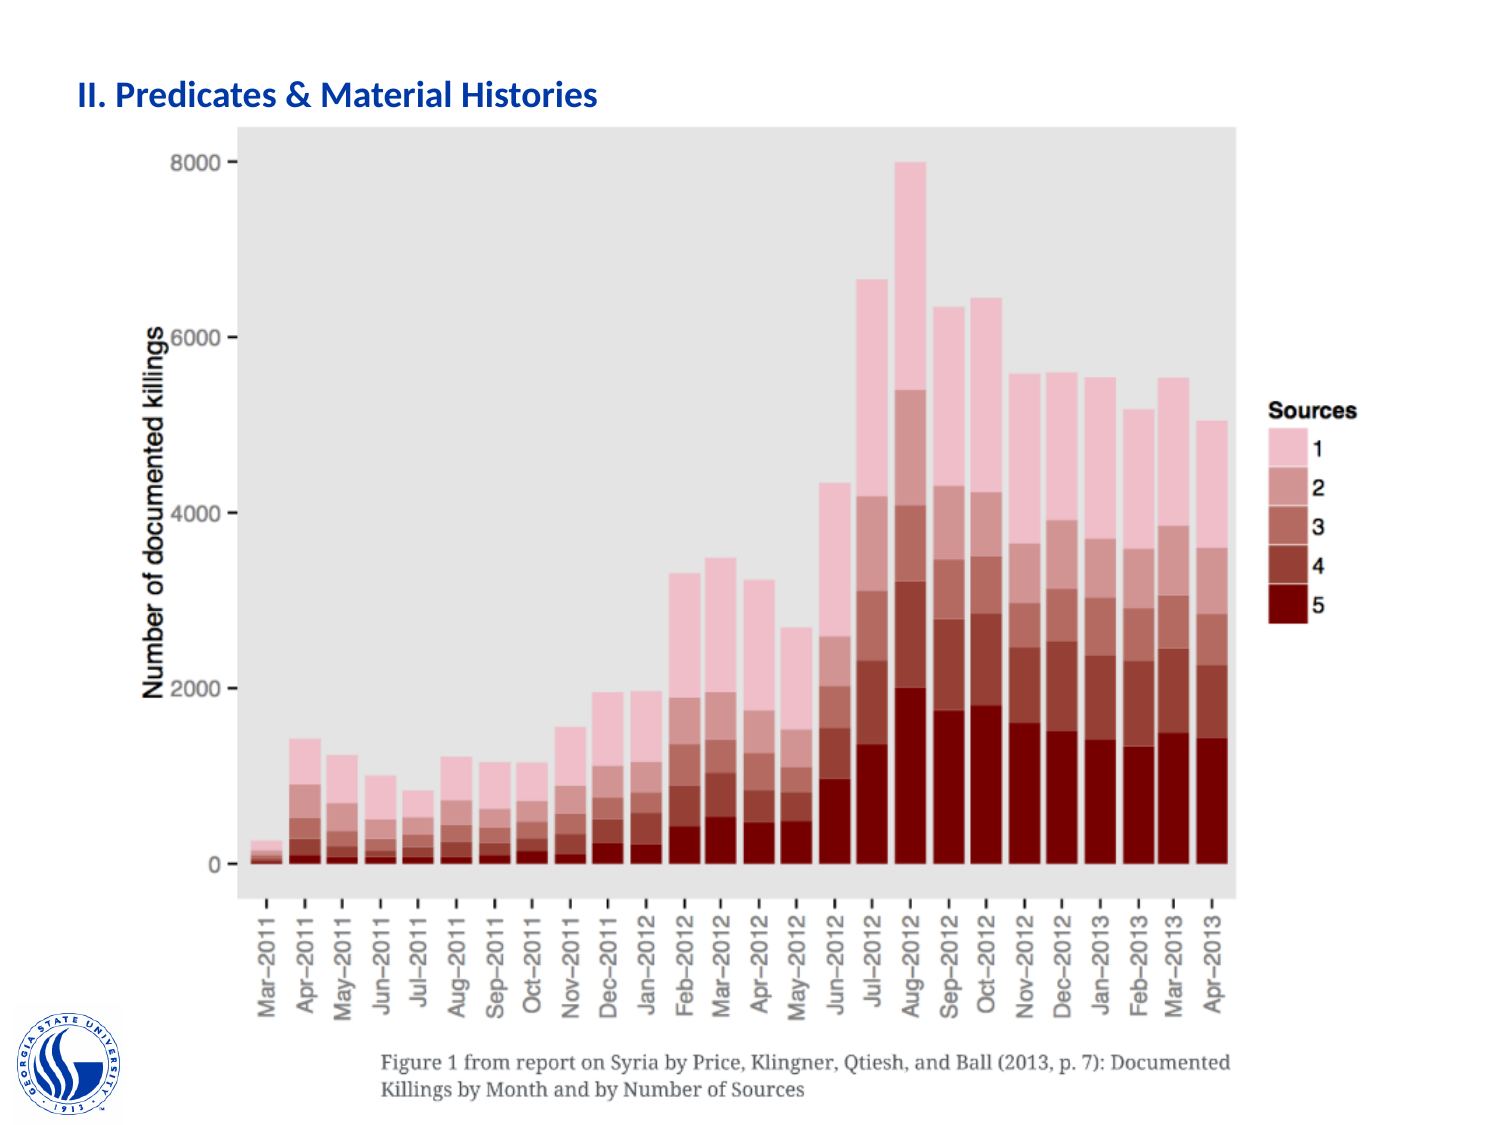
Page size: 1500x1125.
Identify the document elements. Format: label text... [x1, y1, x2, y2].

picture [126, 119, 1376, 1123]
text_box II. Predicates & Material Histories [62, 62, 1475, 123]
picture [12, 1003, 124, 1125]
